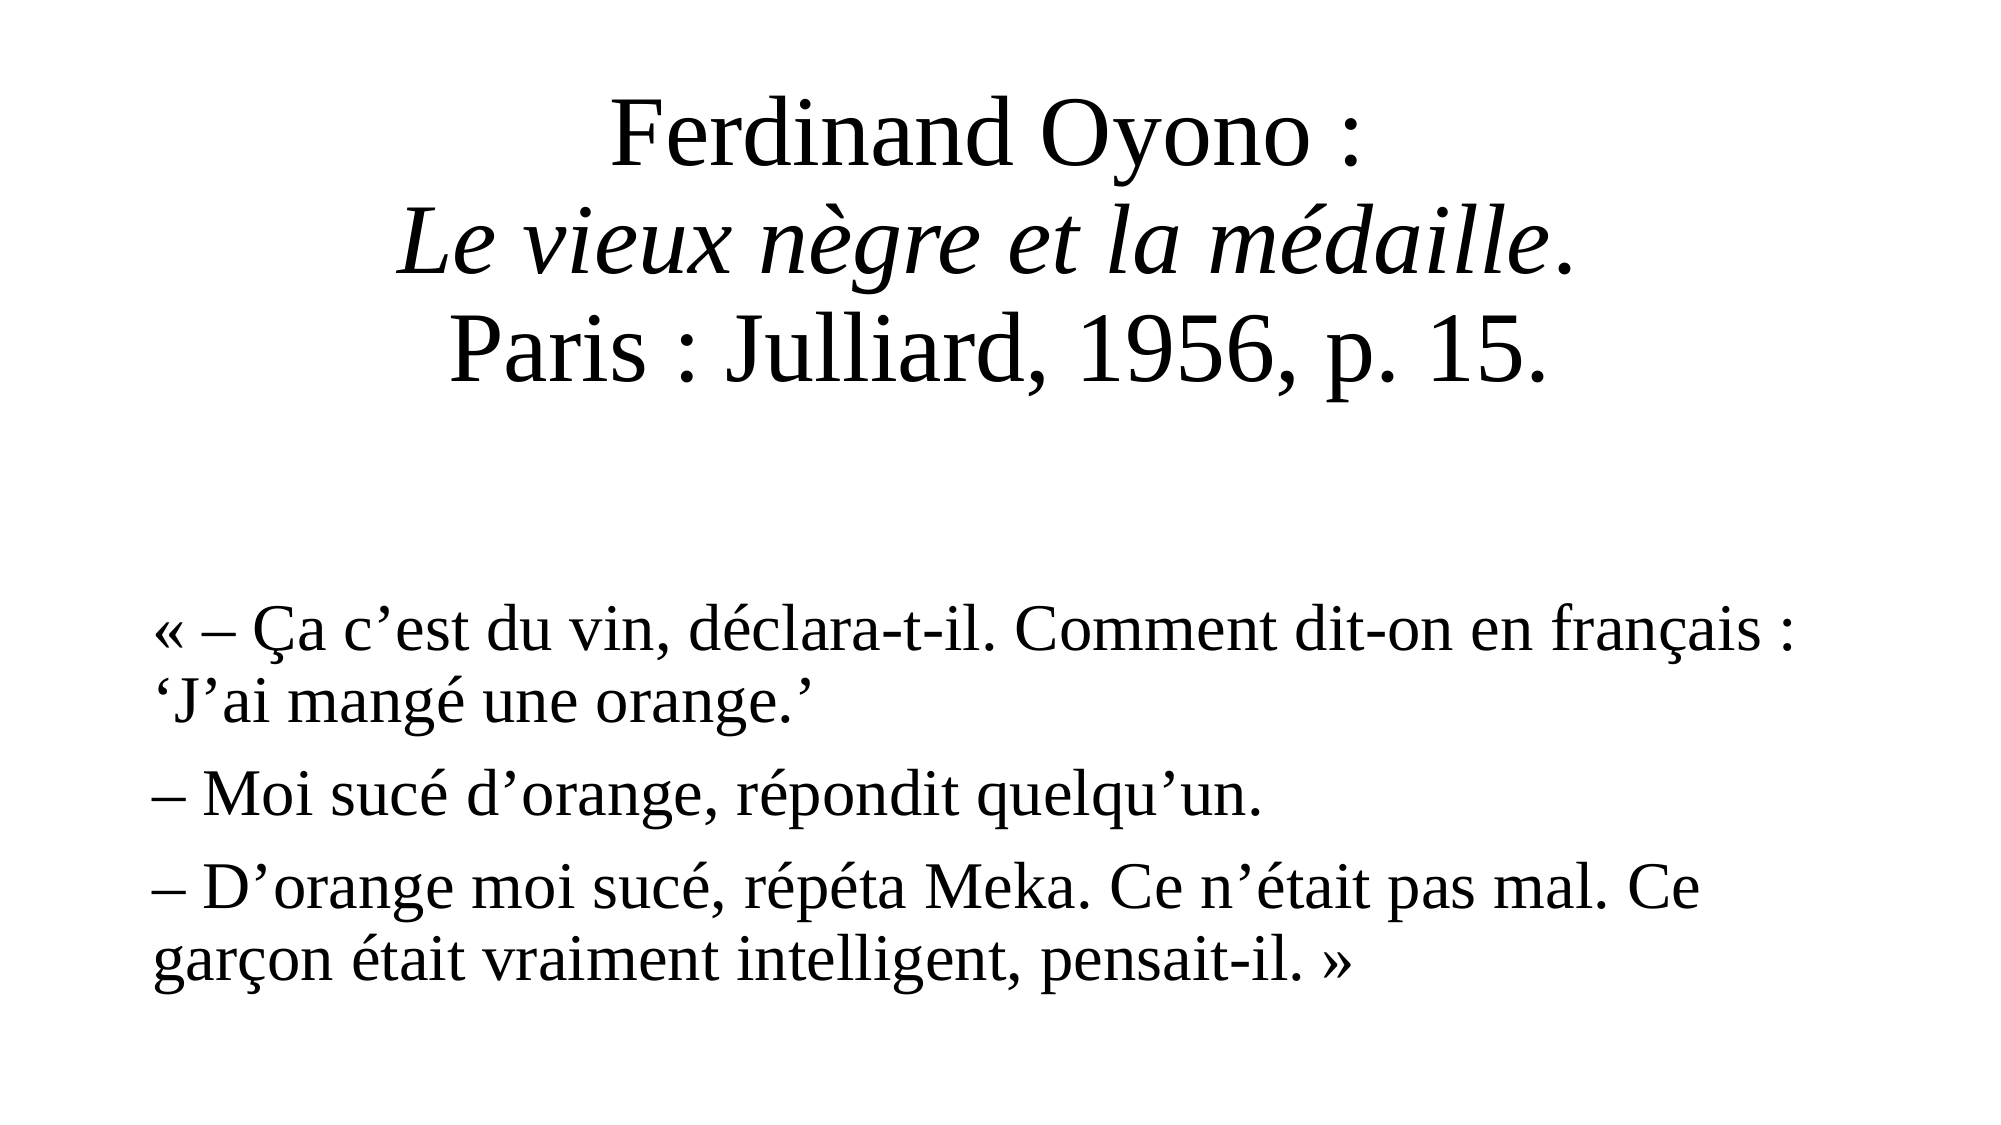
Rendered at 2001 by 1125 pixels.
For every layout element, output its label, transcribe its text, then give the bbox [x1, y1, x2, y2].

list « – Ça c’est du vin, déclara-t-il. Comment dit-on en français : ‘J’ai mangé une orange.’ – Moi sucé d’orange, répondit quelqu’un. – D’orange moi sucé, répéta Meka. Ce n’était pas mal. Ce garçon était vraiment intelligent, pensait-il. » [137, 585, 1863, 1125]
title Ferdinand Oyono : Le vieux nègre et la médaille. Paris : Julliard, 1956, p. 15. [137, 59, 1863, 422]
